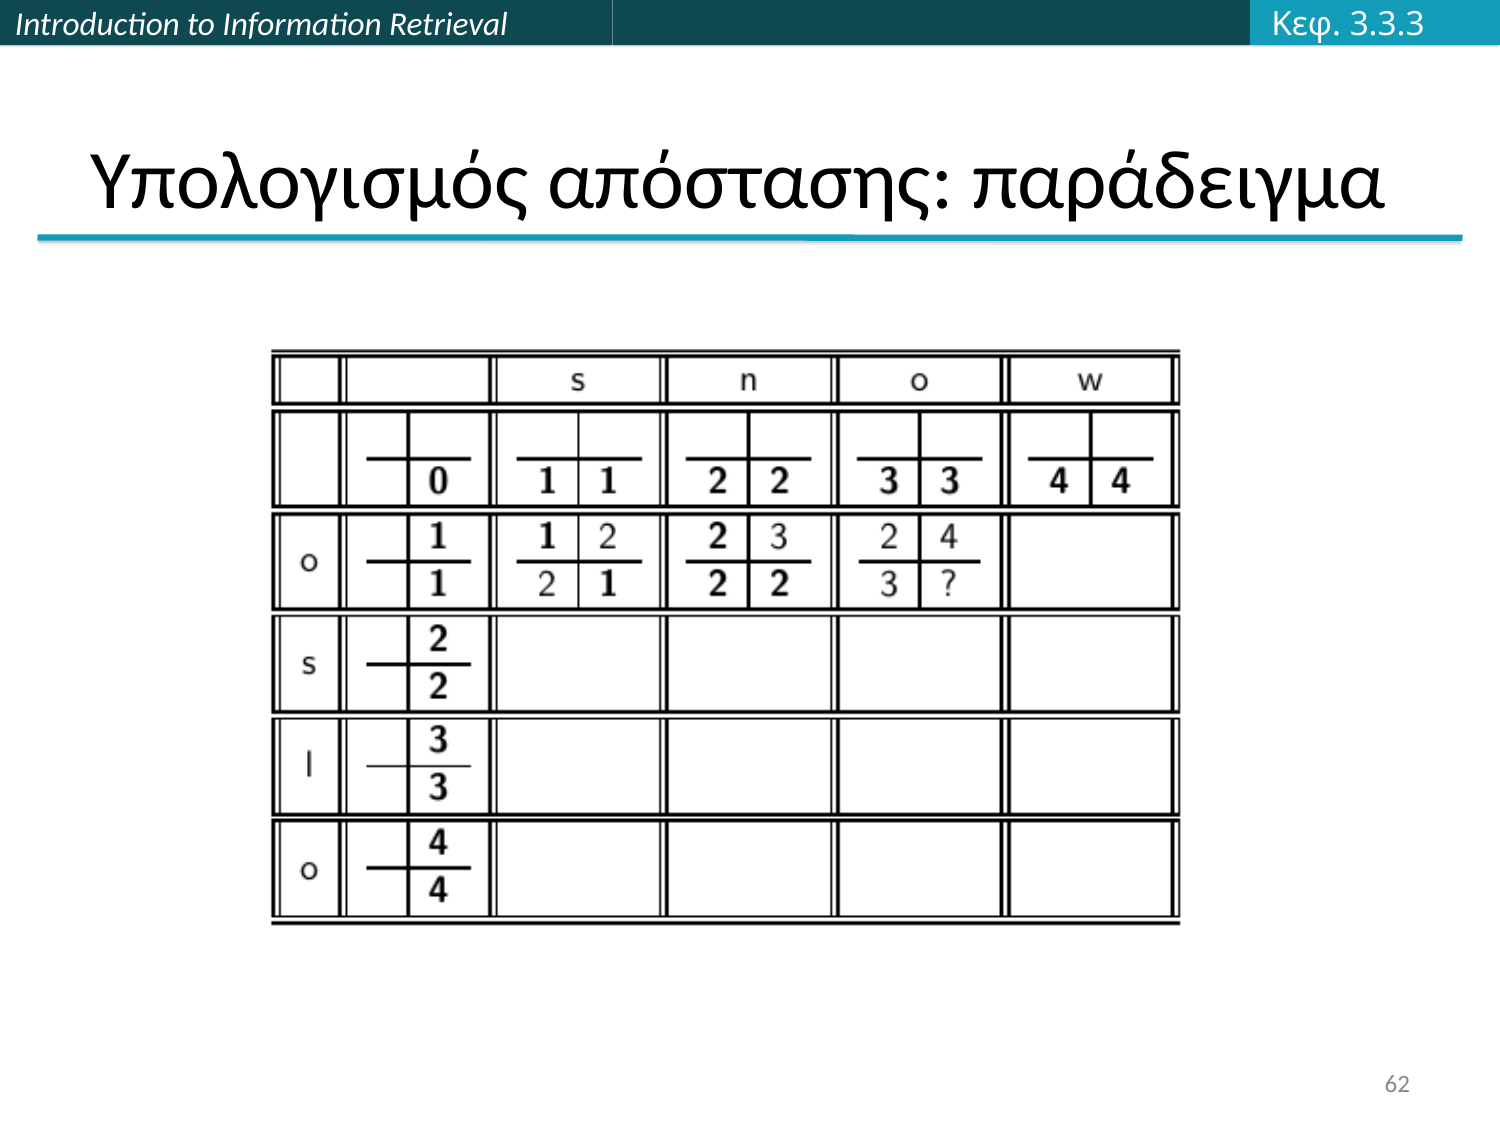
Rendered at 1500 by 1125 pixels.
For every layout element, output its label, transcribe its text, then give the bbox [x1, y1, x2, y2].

text_box Κεφ. 3.3.3 [1256, 0, 1440, 50]
title Υπολογισμός απόστασης: παράδειγμα [74, 44, 1426, 233]
slide_number 62 [1074, 1062, 1425, 1103]
picture [249, 349, 1192, 935]
